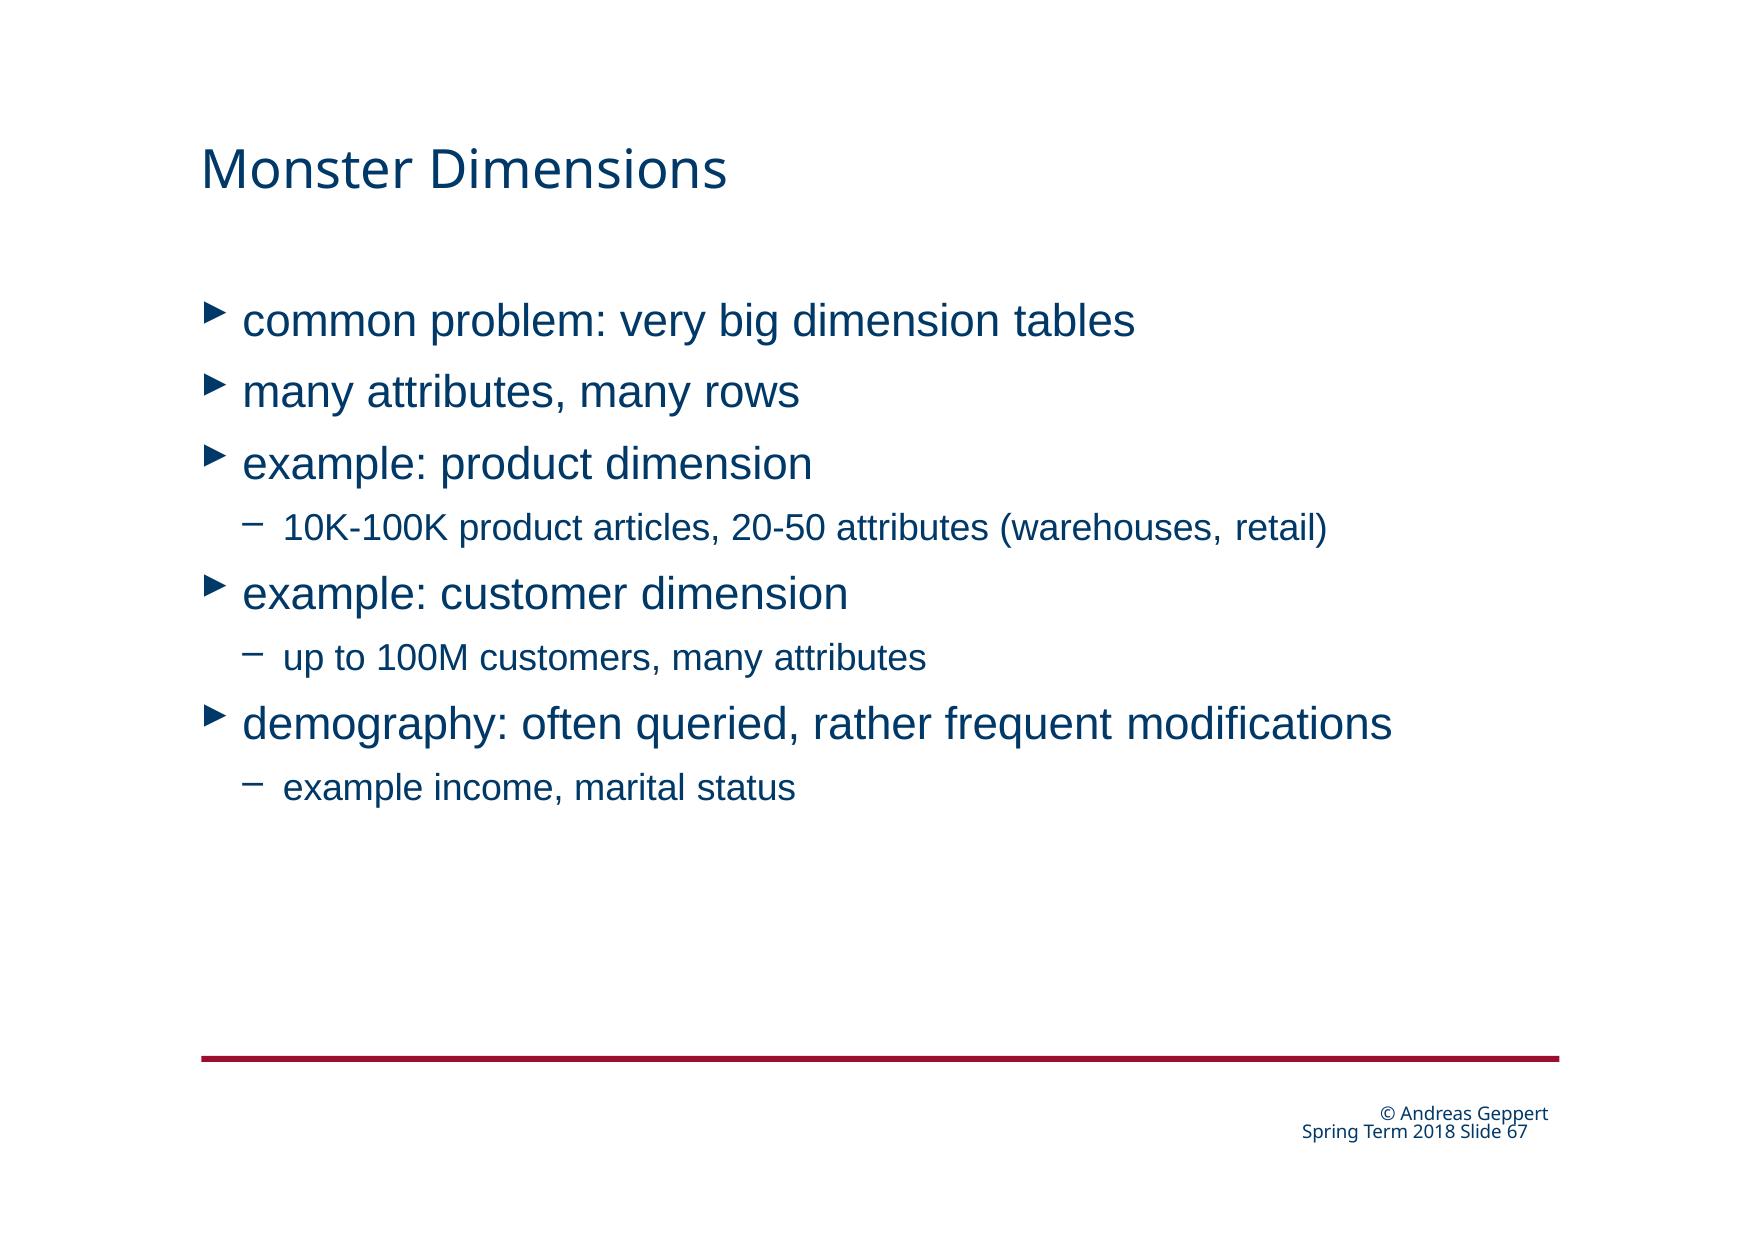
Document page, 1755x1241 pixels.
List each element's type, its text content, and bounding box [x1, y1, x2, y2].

slide_number © Andreas Geppert Spring Term 2018 Slide 24 [1299, 1100, 1563, 1241]
title Monster Dimensions [198, 132, 738, 271]
text_box common problem: very big dimension tables many attributes, many rows example: product dimension 10K-100K product articles, 20-50 attributes (warehouses, retail) example: customer dimension up to 100M customers, many attributes demography: often queried, rather frequent modifications example income, marital status [198, 271, 1399, 809]
